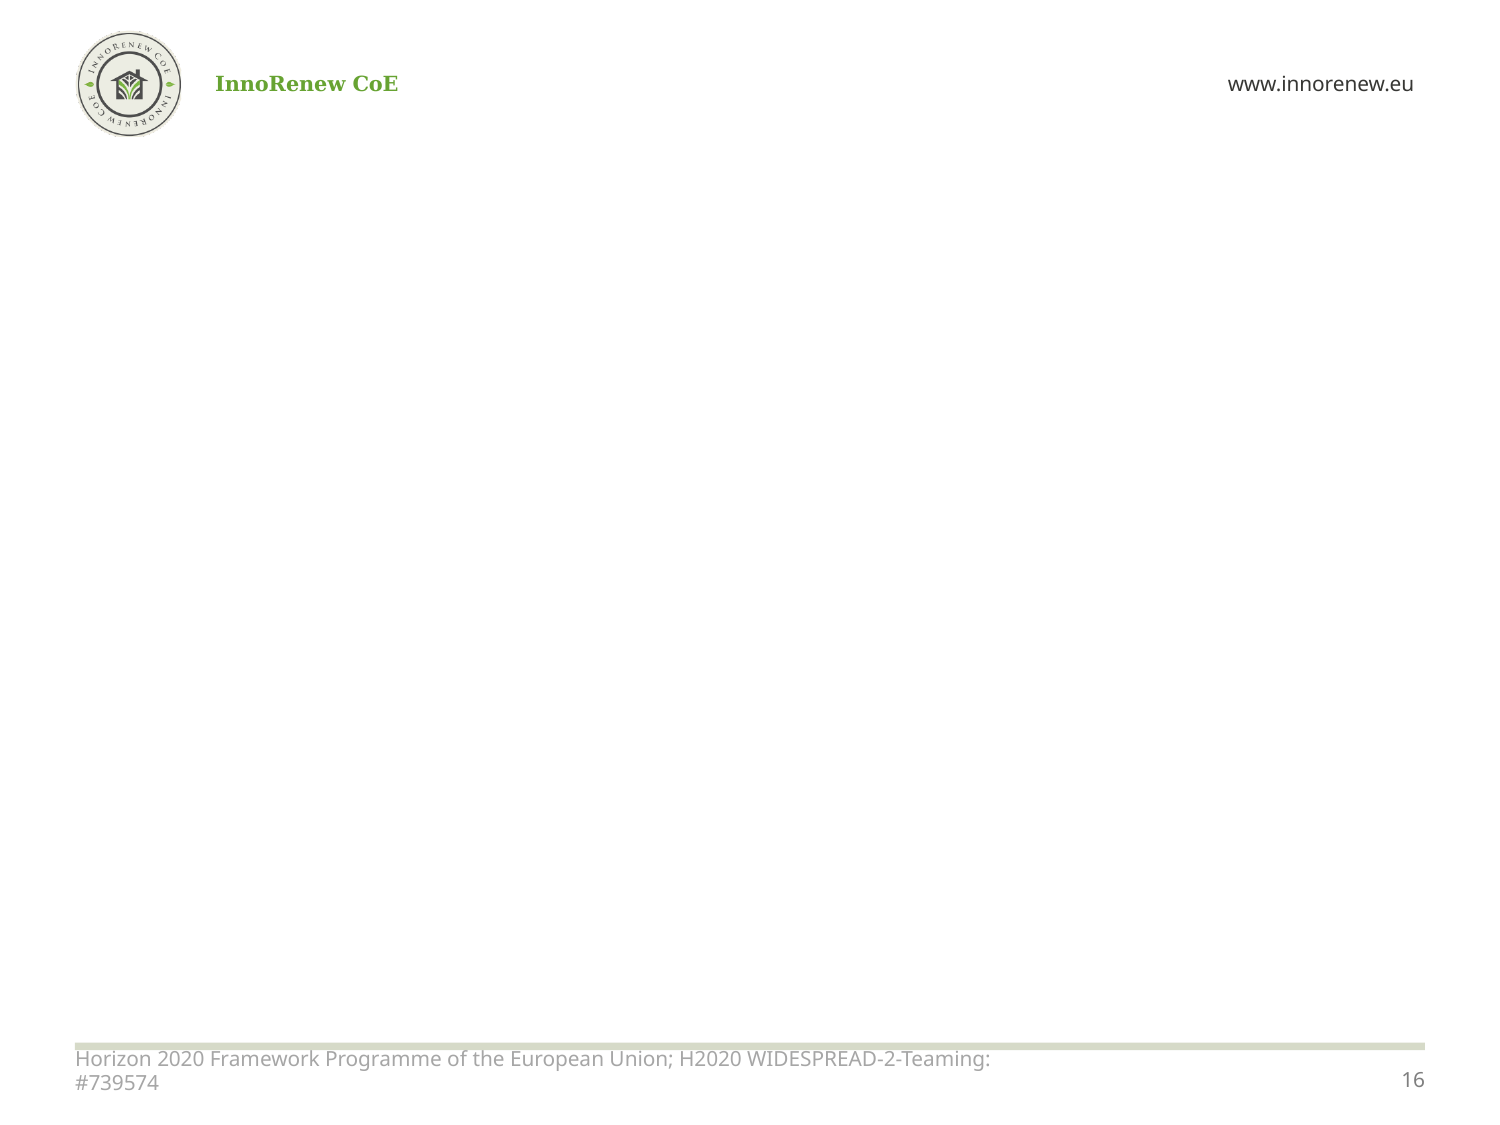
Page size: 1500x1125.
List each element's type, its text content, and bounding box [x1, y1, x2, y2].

slide_number 16 [1074, 1042, 1425, 1103]
footer Horizon 2020 Framework Programme of the European Union; H2020 WIDESPREAD-2-Teaming: #739574 [75, 1042, 1005, 1103]
